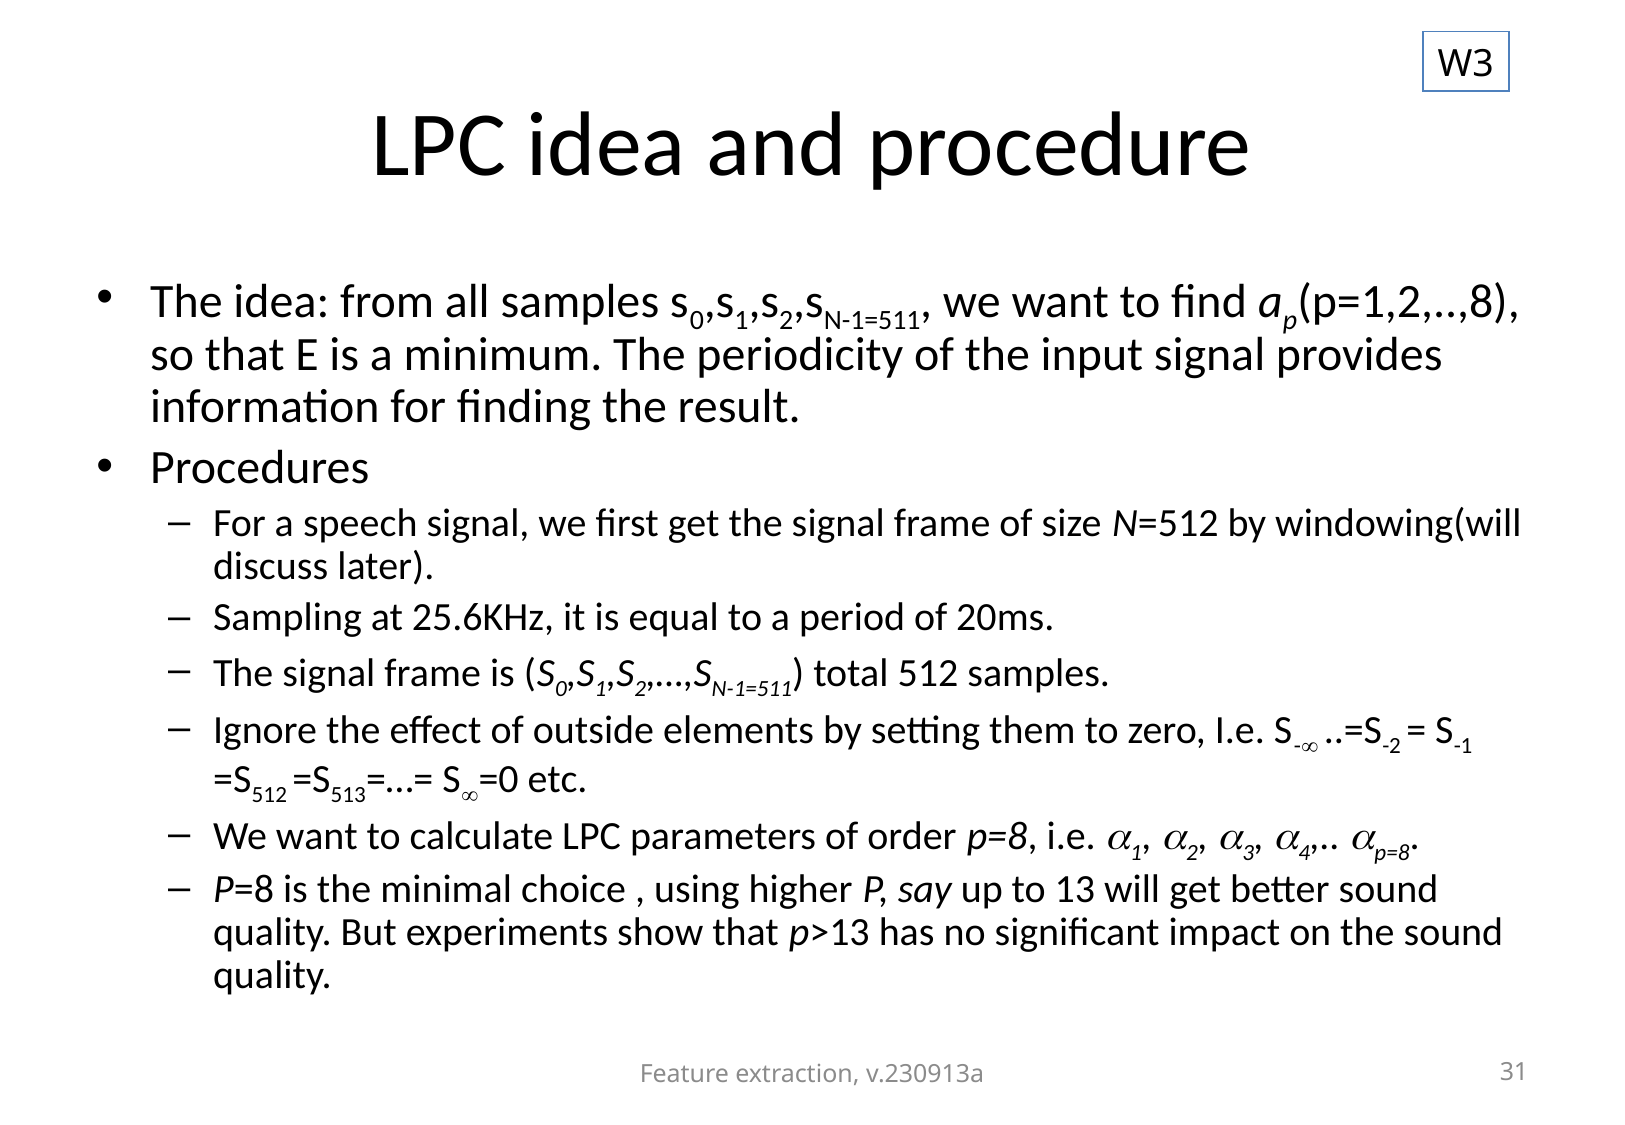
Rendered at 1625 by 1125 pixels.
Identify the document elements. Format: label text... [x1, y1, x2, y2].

list The idea: from all samples s0,s1,s2,sN-1=511, we want to find ap(p=1,2,..,8), so that E is a minimum. The periodicity of the input signal provides information for finding the result. Procedures For a speech signal, we first get the signal frame of size N=512 by windowing(will discuss later). Sampling at 25.6KHz, it is equal to a period of 20ms. The signal frame is (S0,S1,S2,…,SN-1=511) total 512 samples. Ignore the effect of outside elements by setting them to zero, I.e. S- ..=S-2 = S-1 =S512 =S513=…= S=0 etc. We want to calculate LPC parameters of order p=8, i.e. 1, 2, 3, 4,.. p=8. P=8 is the minimal choice , using higher P, say up to 13 will get better sound quality. But experiments show that p>13 has no significant impact on the sound quality. [81, 262, 1544, 1005]
footer Feature extraction, v.230913a [555, 1042, 1070, 1103]
slide_number 31 [1164, 1042, 1544, 1103]
text_box W3 [1422, 31, 1510, 92]
title LPC idea and procedure [81, 45, 1544, 233]
